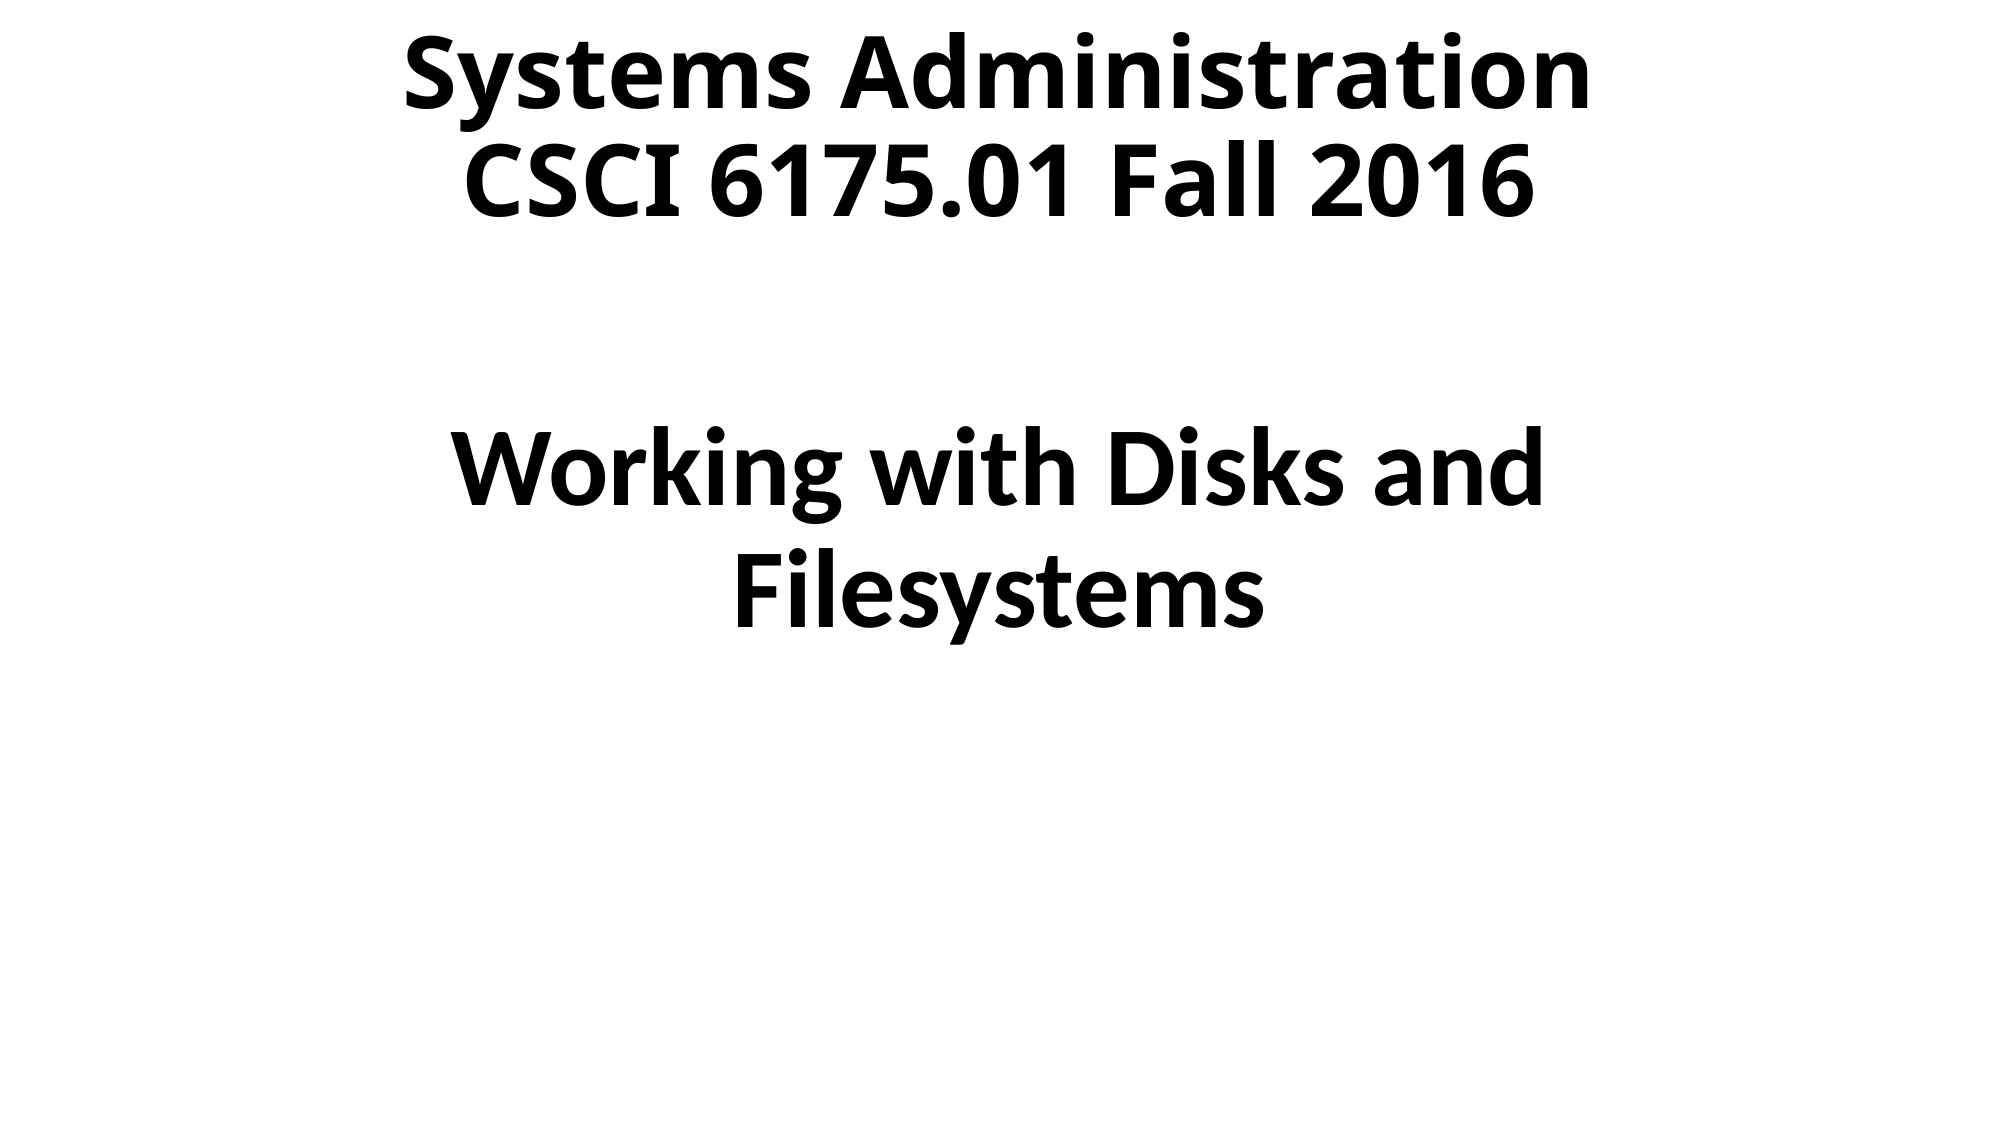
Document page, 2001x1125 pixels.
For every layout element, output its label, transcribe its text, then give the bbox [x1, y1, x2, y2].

title Systems Administration CSCI 6175.01 Fall 2016 [249, 0, 1750, 245]
subtitle Working with Disks and Filesystems [249, 245, 1750, 863]
